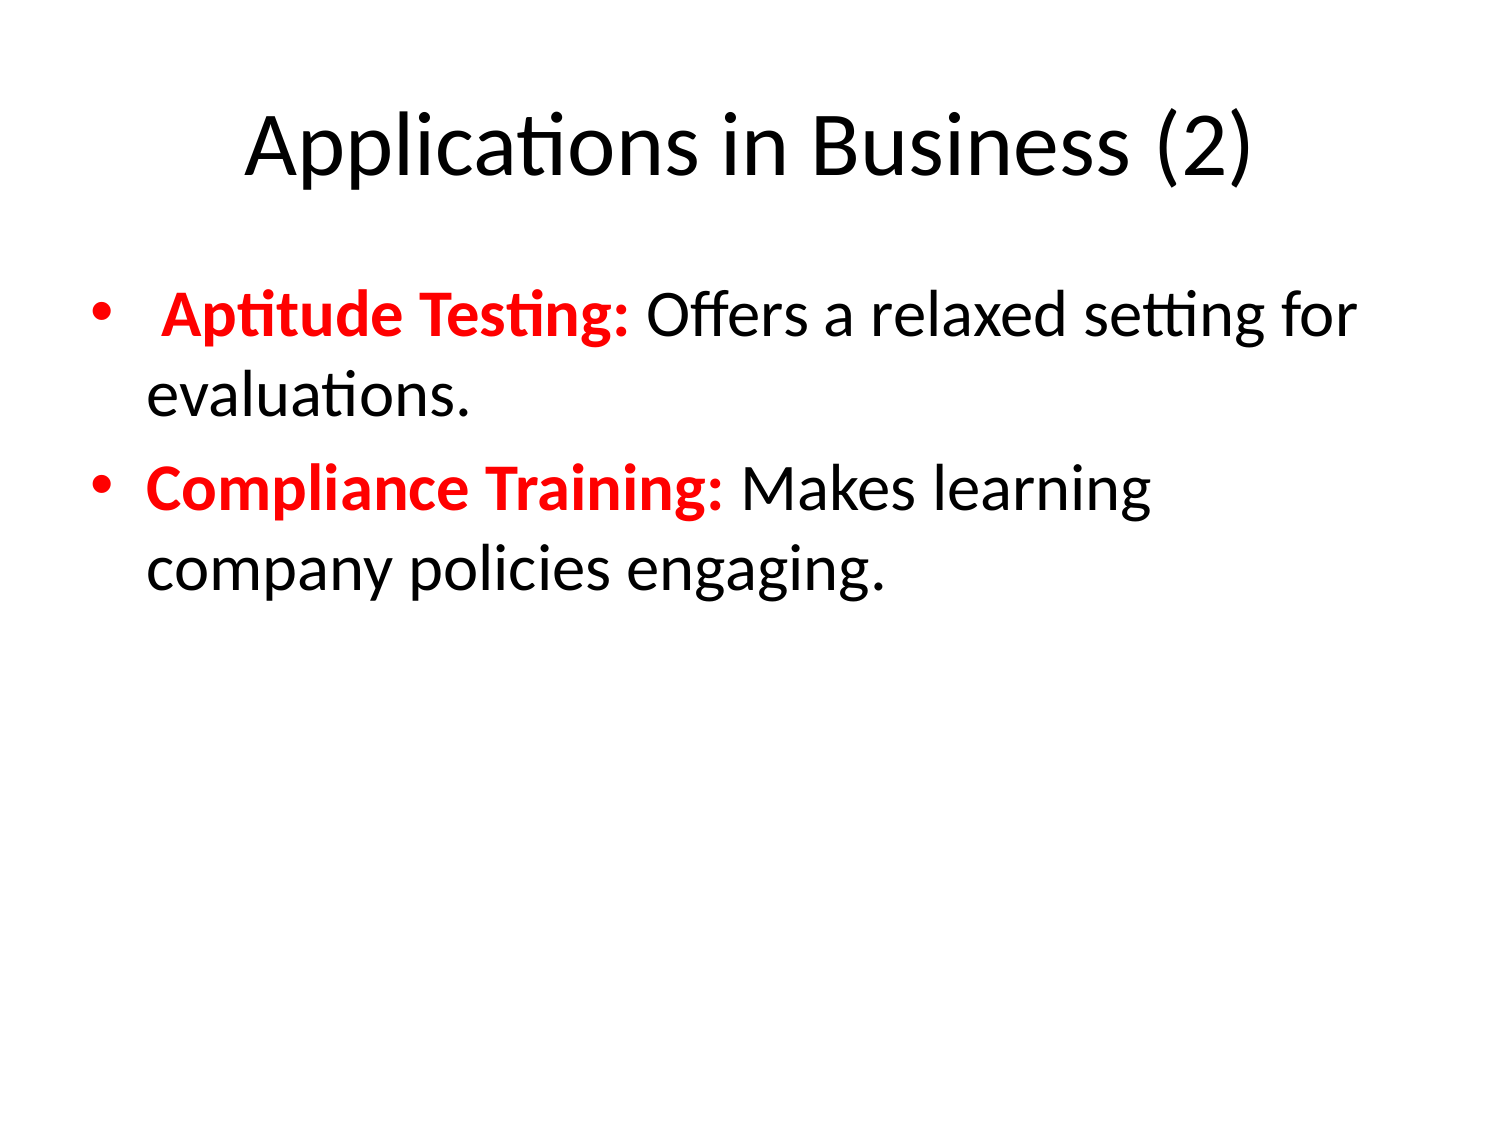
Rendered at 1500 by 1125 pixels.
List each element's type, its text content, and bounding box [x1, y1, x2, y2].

title Applications in Business (2) [75, 45, 1425, 233]
list Aptitude Testing: Offers a relaxed setting for evaluations. Compliance Training: Makes learning company policies engaging. [75, 262, 1425, 1005]
